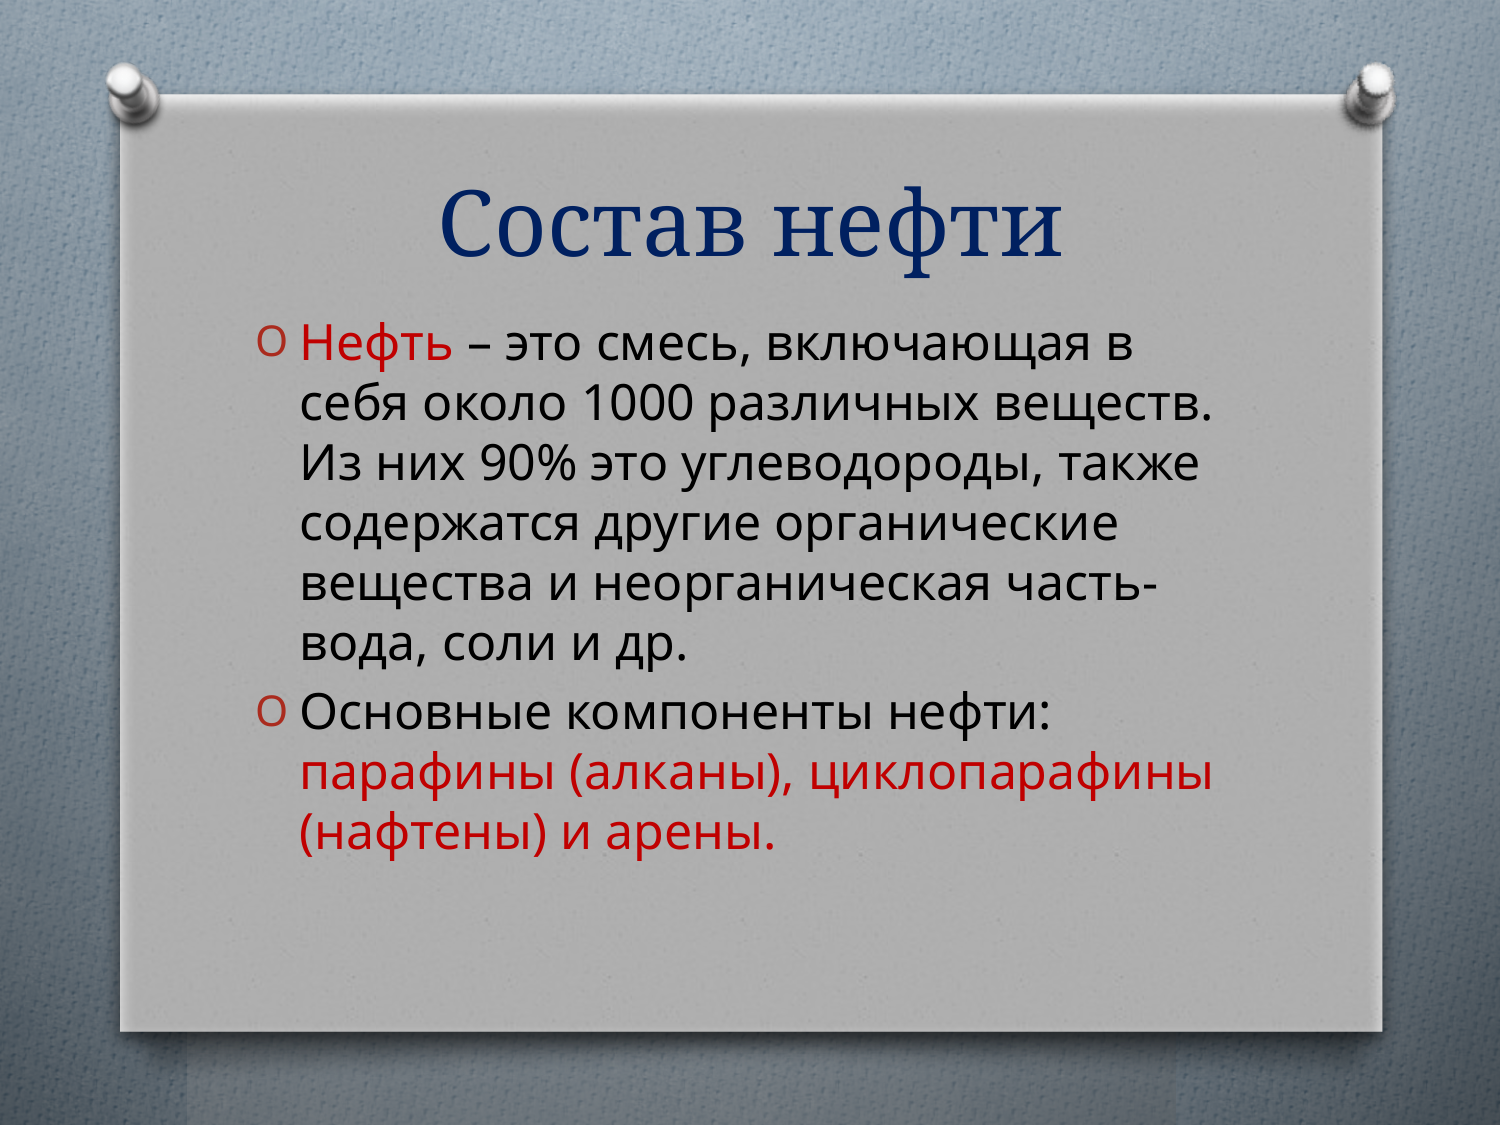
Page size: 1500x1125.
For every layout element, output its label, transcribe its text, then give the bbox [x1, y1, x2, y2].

title Состав нефти [179, 148, 1323, 292]
list Нефть – это смесь, включающая в себя около 1000 различных веществ. Из них 90% это углеводороды, также содержатся другие органические вещества и неорганическая часть-вода, соли и др. Основные компоненты нефти: парафины (алканы), циклопарафины (нафтены) и арены. [239, 302, 1257, 953]
picture [1317, 35, 1437, 156]
picture [76, 31, 197, 152]
